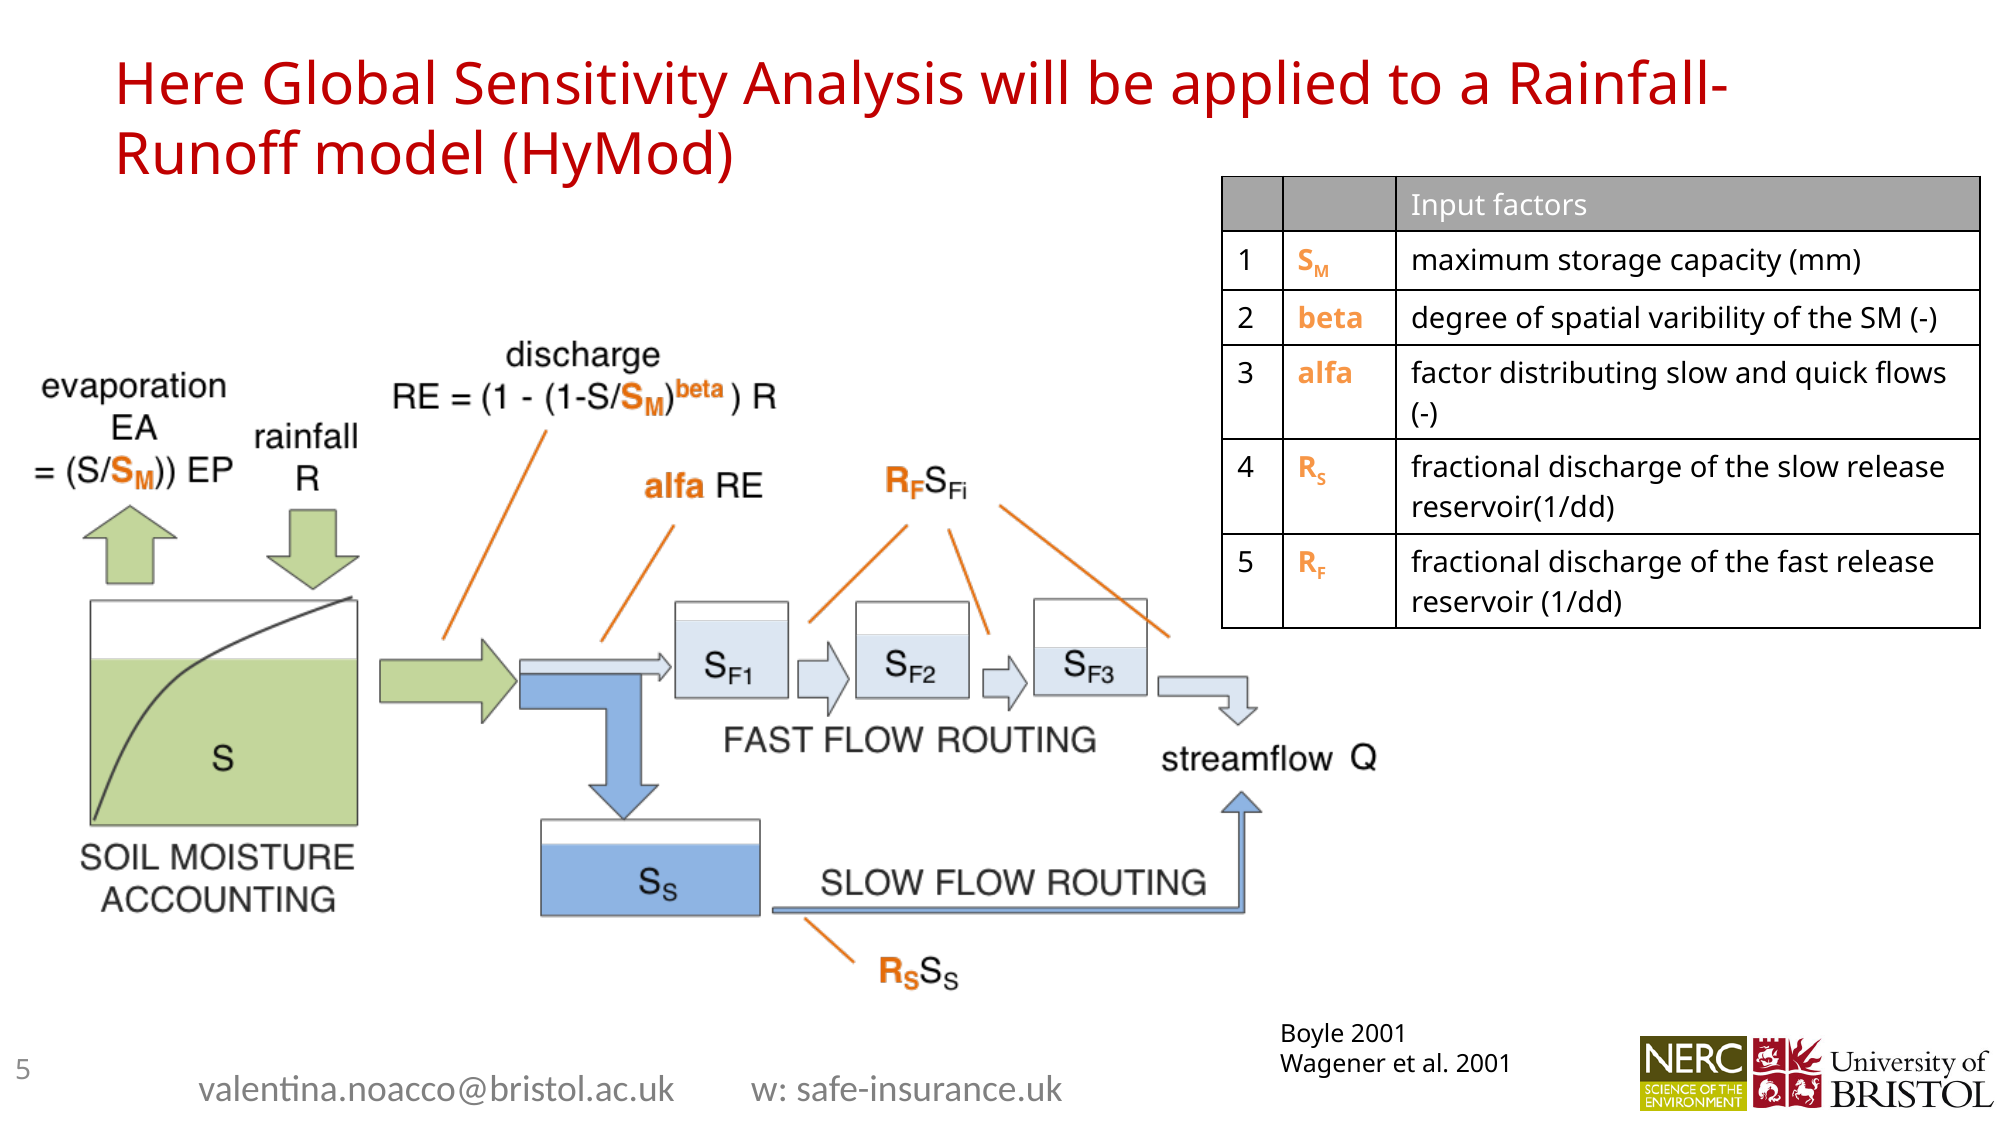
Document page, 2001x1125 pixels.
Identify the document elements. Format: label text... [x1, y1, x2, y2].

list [0, 290, 1398, 1011]
table_cell fractional discharge of the slow release reservoir(1/dd) [1402, 440, 1979, 533]
table_cell fractional discharge of the fast release reservoir (1/dd) [1402, 535, 1979, 627]
picture [1640, 1029, 2000, 1124]
table_cell SM [1284, 232, 1395, 289]
text_box Boyle 2001 Wagener et al. 2001 [1265, 1010, 1575, 1086]
slide_number 5 [0, 1040, 467, 1101]
table_header Input factors [1397, 177, 1979, 230]
table_header [1284, 177, 1395, 230]
table_cell maximum storage capacity (mm) [1397, 232, 1979, 289]
title Here Global Sensitivity Analysis will be applied to a Rainfall-Runoff model (HyMod) [99, 0, 1900, 233]
table_header [1223, 177, 1282, 230]
table_cell 1 [1223, 232, 1282, 289]
table_cell degree of spatial varibility of the SM (-) [1399, 291, 1979, 344]
table_cell factor distributing slow and quick flows (-) [1402, 346, 1979, 438]
